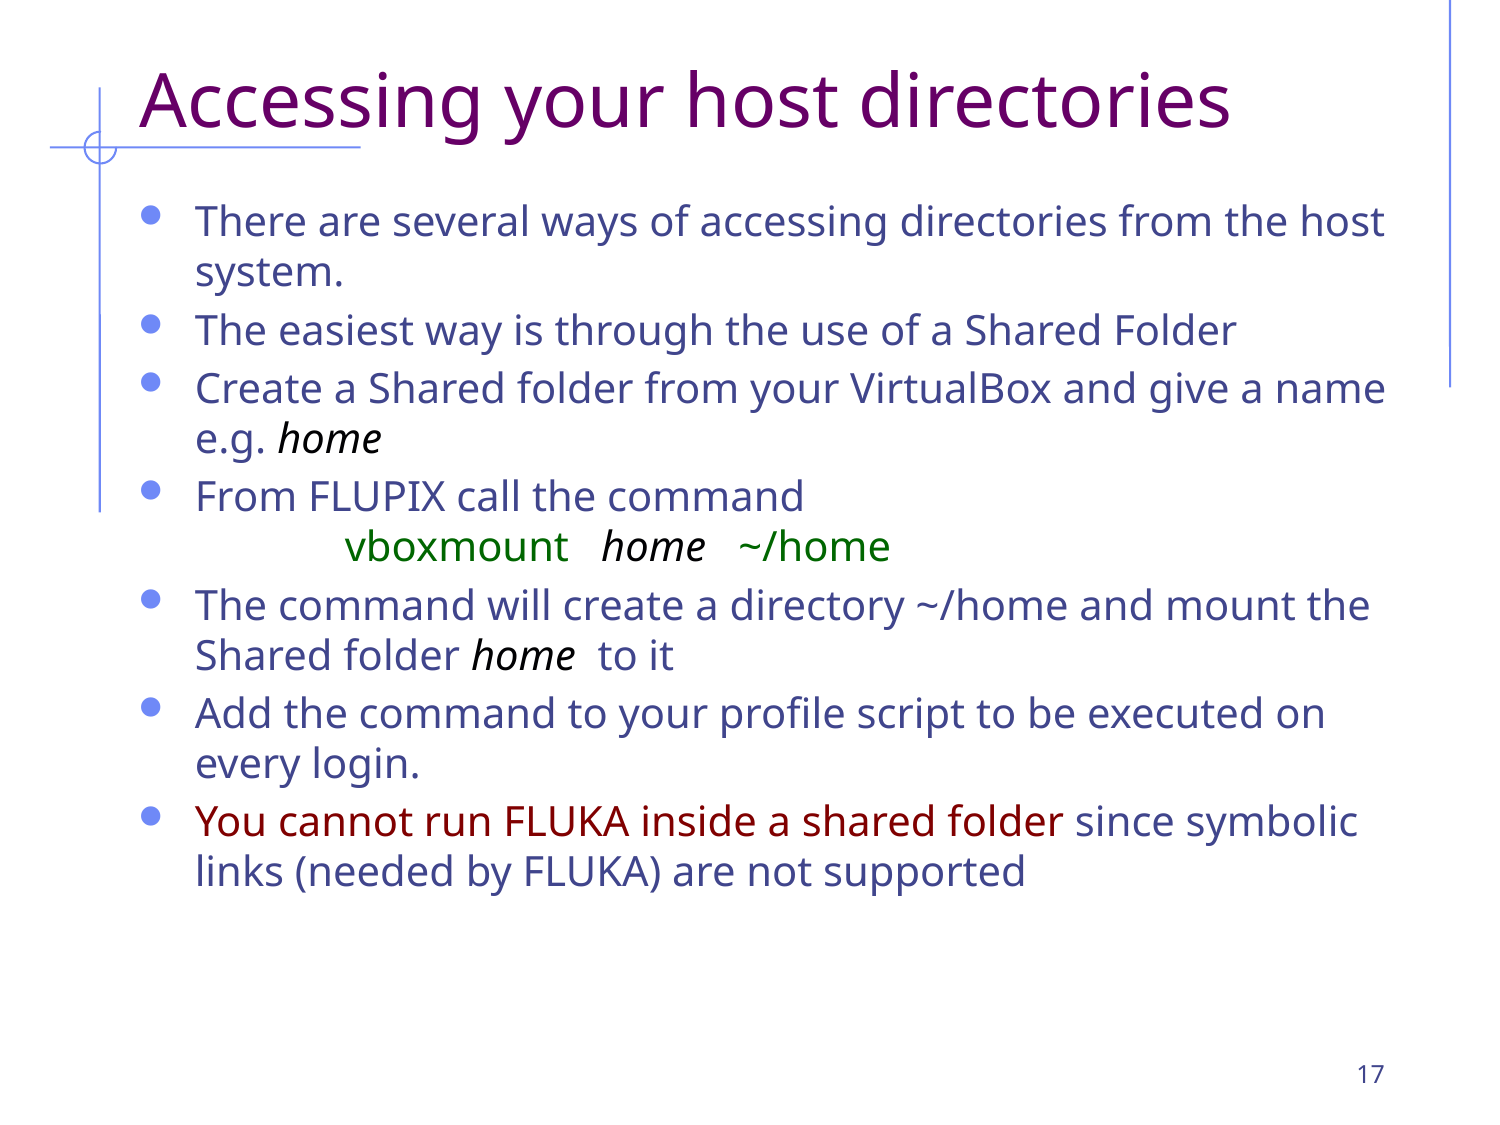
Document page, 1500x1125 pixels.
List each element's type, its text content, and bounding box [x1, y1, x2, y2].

list There are several ways of accessing directories from the host system. The easiest way is through the use of a Shared Folder Create a Shared folder from your VirtualBox and give a name e.g. home From FLUPIX call the command vboxmount home ~/home The command will create a directory ~/home and mount the Shared folder home to it Add the command to your profile script to be executed on every login. You cannot run FLUKA inside a shared folder since symbolic links (needed by FLUKA) are not supported [123, 187, 1424, 1038]
text_box 17 [1137, 1050, 1400, 1100]
title Accessing your host directories [123, 49, 1400, 151]
